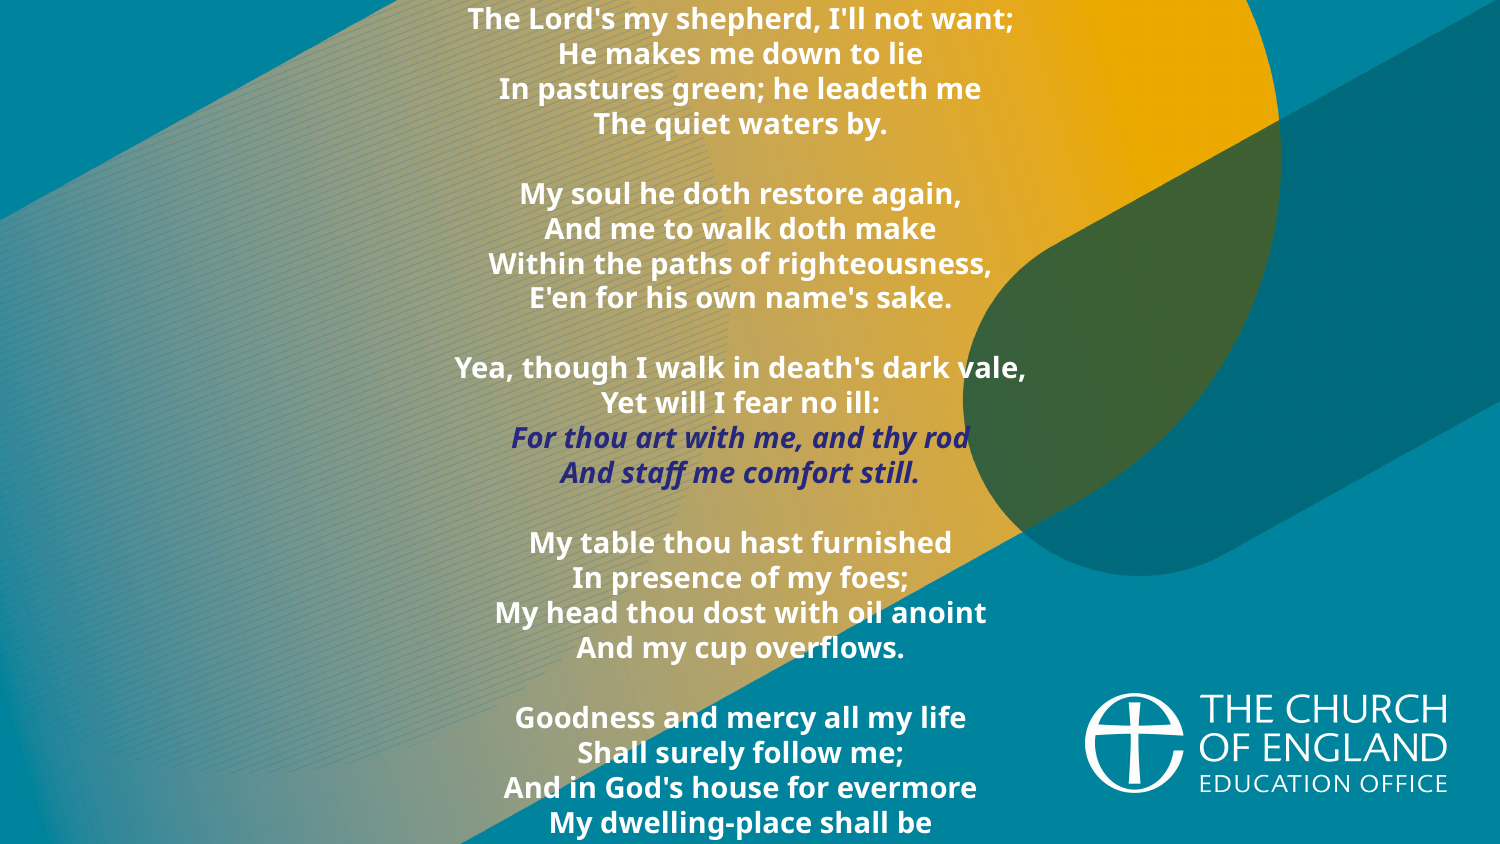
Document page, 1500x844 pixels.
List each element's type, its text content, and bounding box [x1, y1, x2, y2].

picture [0, 0, 1500, 844]
list The Lord's my shepherd, I'll not want; He makes me down to lie In pastures green; he leadeth me The quiet waters by. My soul he doth restore again, And me to walk doth make Within the paths of righteousness, E'en for his own name's sake. Yea, though I walk in death's dark vale, Yet will I fear no ill: For thou art with me, and thy rod And staff me comfort still. My table thou hast furnished In presence of my foes; My head thou dost with oil anoint And my cup overflows. Goodness and mercy all my life Shall surely follow me; And in God's house for evermore My dwelling-place shall be [335, 0, 1146, 840]
